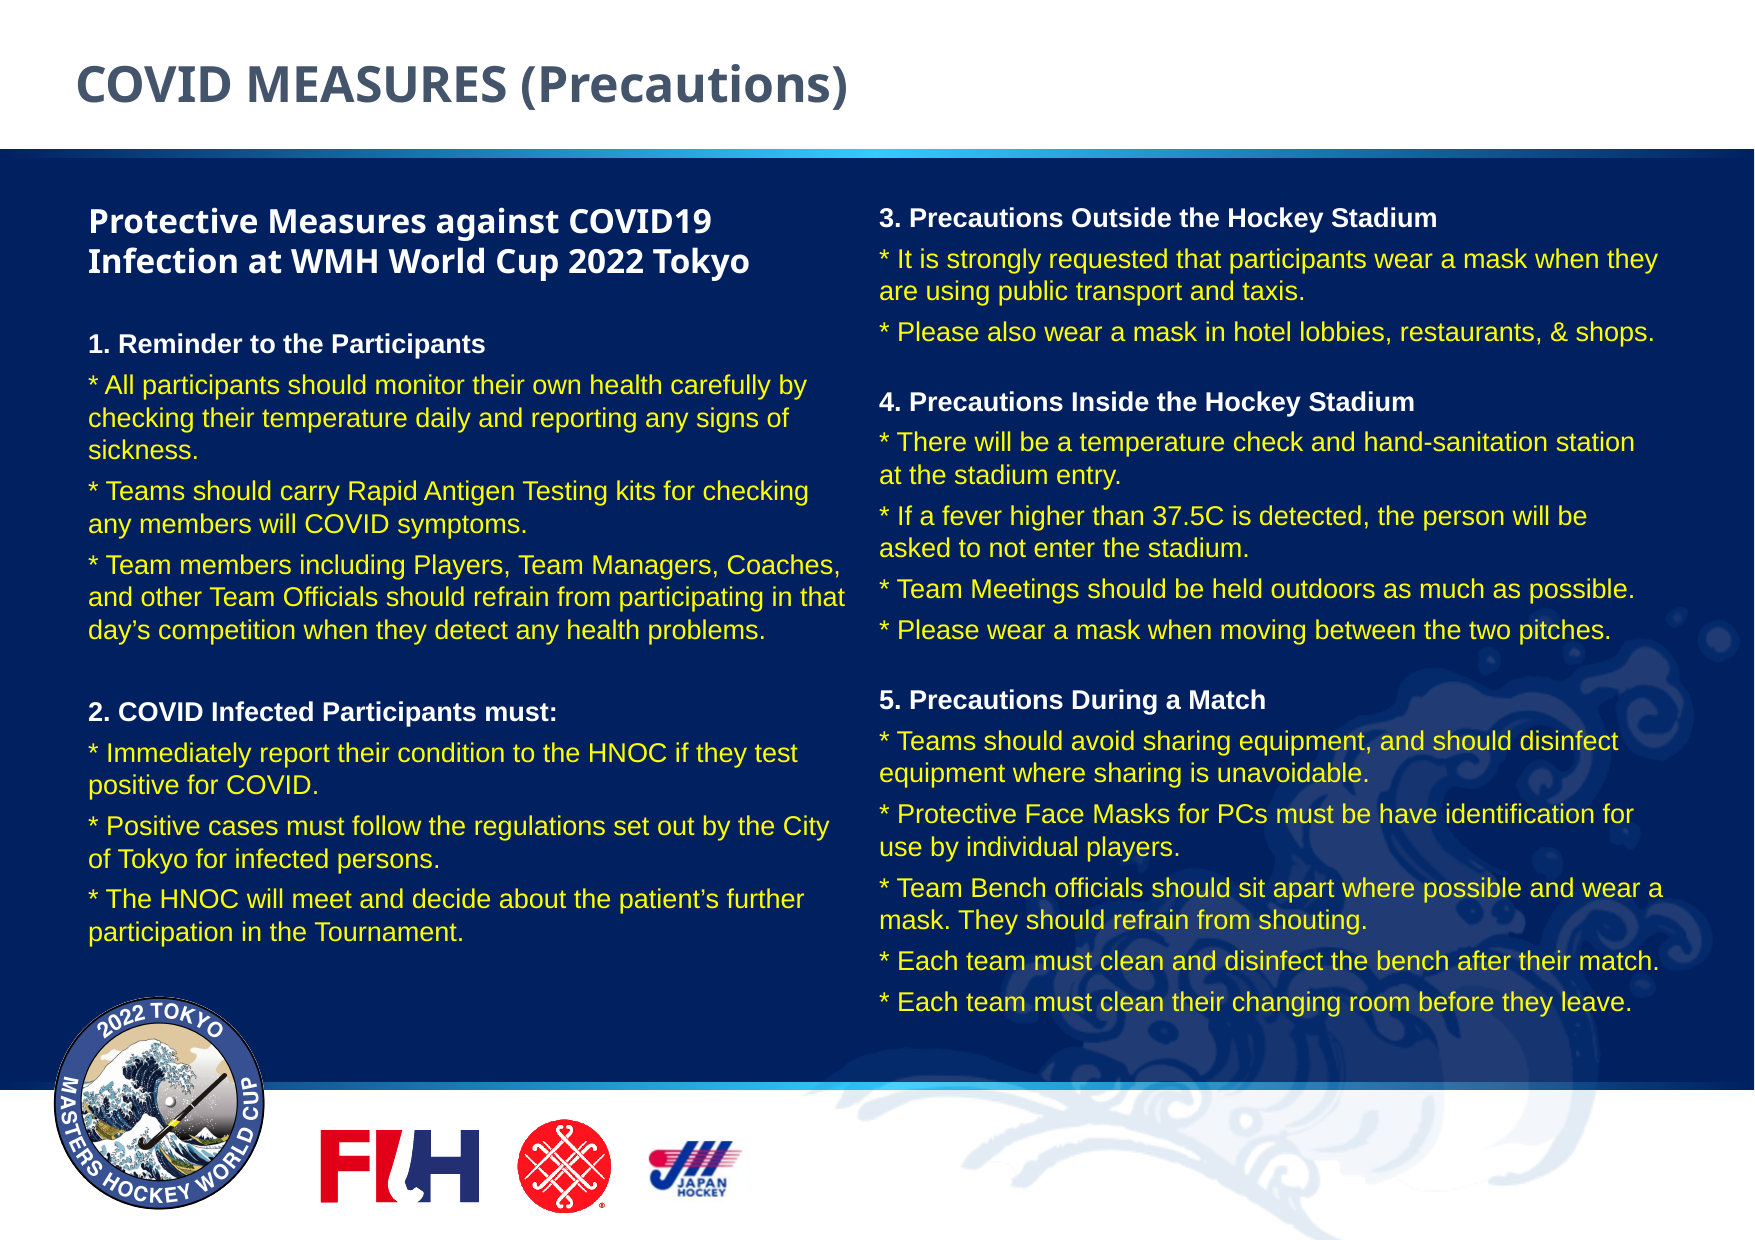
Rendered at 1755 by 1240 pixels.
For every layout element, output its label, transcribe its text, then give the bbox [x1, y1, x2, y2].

table_cell 11 [973, 1082, 1055, 1090]
picture [52, 995, 266, 1211]
picture [635, 1130, 751, 1211]
table_cell Ms Ishbel DICKENS [836, 1082, 911, 1090]
picture [517, 1119, 611, 1213]
text_box Protective Measures against COVID19 Infection at WMH World Cup 2022 Tokyo 1. Reminder to the Participants * All participants should monitor their own health carefully by checking their temperature daily and reporting any signs of sickness. * Teams should carry Rapid Antigen Testing kits for checking any members will COVID symptoms. * Team members including Players, Team Managers, Coaches, and other Team Officials should refrain from participating in that day’s competition when they detect any health problems. 2. COVID Infected Participants must: * Immediately report their condition to the HNOC if they test positive for COVID. * Positive cases must follow the regulations set out by the City of Tokyo for infected persons. * The HNOC will meet and decide about the patient’s further participation in the Tournament. [85, 191, 849, 1032]
text_box COVID MEASURES (Precautions) [39, 44, 978, 120]
text_box 3. Precautions Outside the Hockey Stadium * It is strongly requested that participants wear a mask when they are using public transport and taxis. * Please also wear a mask in hotel lobbies, restaurants, & shops. 4. Precautions Inside the Hockey Stadium * There will be a temperature check and hand-sanitation station at the stadium entry. * If a fever higher than 37.5C is detected, the person will be asked to not enter the stadium. * Team Meetings should be held outdoors as much as possible. * Please wear a mask when moving between the two pitches. 5. Precautions During a Match * Teams should avoid sharing equipment, and should disinfect equipment where sharing is unavoidable. * Protective Face Masks for PCs must be have identification for use by individual players. * Team Bench officials should sit apart where possible and wear a mask. They should refrain from shouting. * Each team must clean and disinfect the bench after their match. * Each team must clean their changing room before they leave. [877, 191, 1665, 1017]
